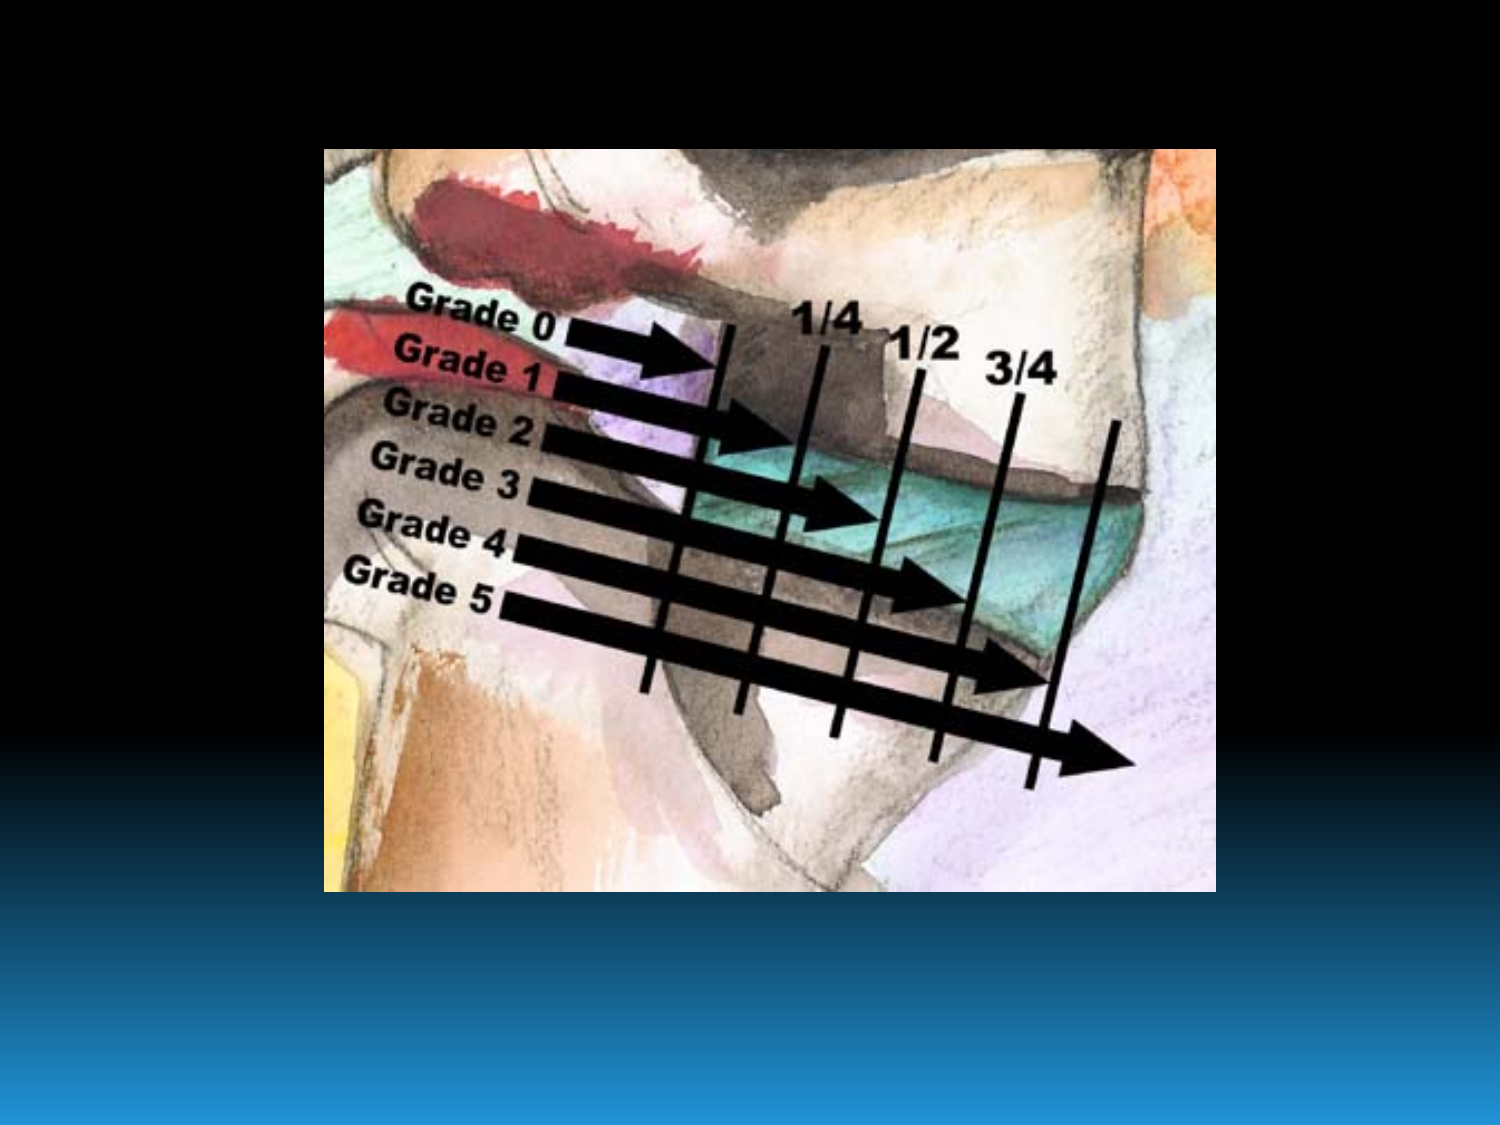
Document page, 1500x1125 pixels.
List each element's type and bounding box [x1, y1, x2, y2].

picture [324, 149, 1216, 892]
